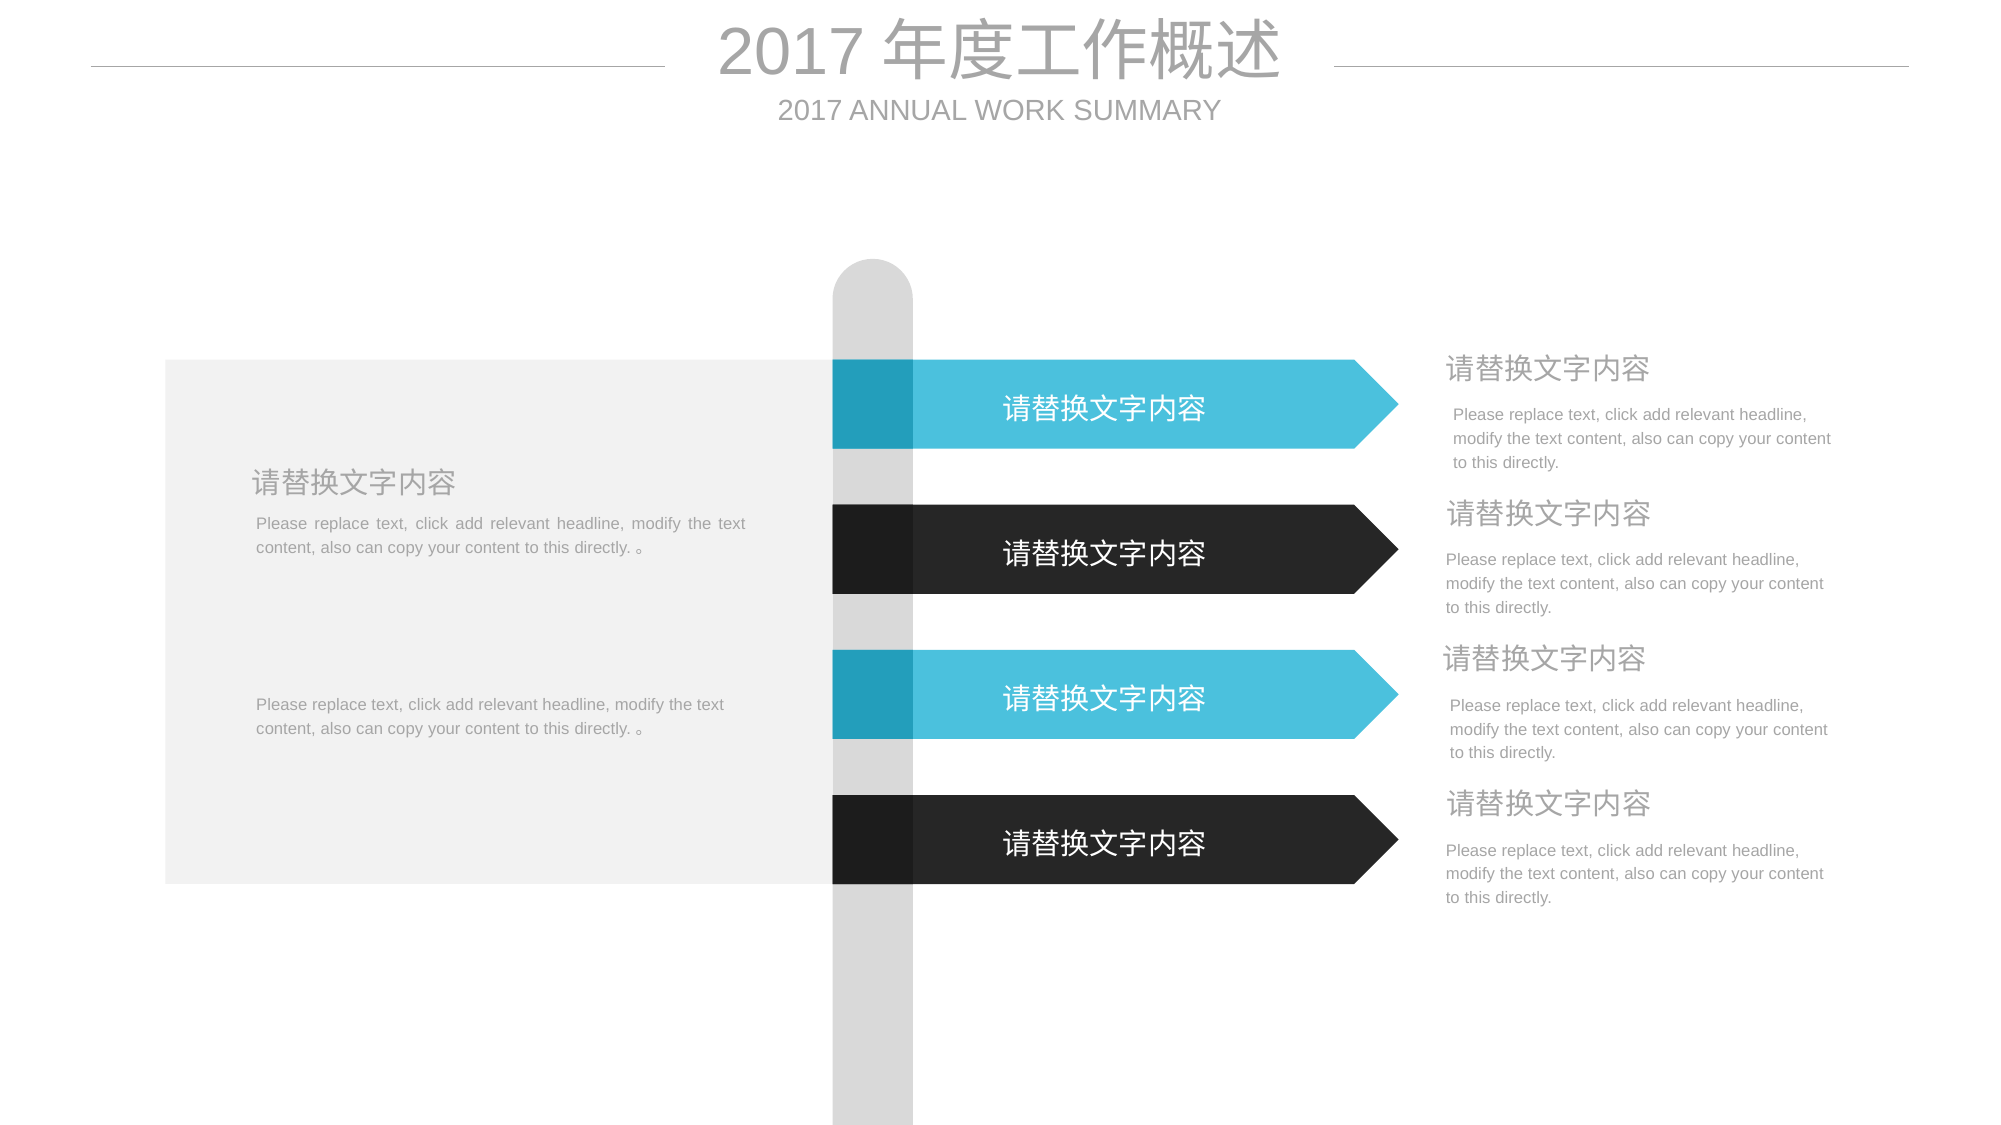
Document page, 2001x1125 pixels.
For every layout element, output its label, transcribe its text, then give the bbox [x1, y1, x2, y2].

text_box 2017 ANNUAL WORK SUMMARY [769, 91, 1231, 127]
text_box [833, 449, 914, 504]
text_box 2017年度工作概述 [676, 7, 1324, 66]
text_box [831, 885, 914, 1125]
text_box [1430, 771, 1841, 916]
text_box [1430, 625, 1845, 771]
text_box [1430, 335, 1848, 481]
text_box [833, 594, 914, 649]
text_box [833, 504, 1399, 594]
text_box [165, 359, 833, 885]
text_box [833, 794, 1399, 885]
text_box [833, 649, 1399, 739]
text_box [833, 359, 1399, 449]
text_box [833, 739, 914, 794]
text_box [1430, 480, 1841, 625]
text_box [831, 257, 914, 359]
text_box 2017年度工作概述 [676, 67, 1324, 88]
